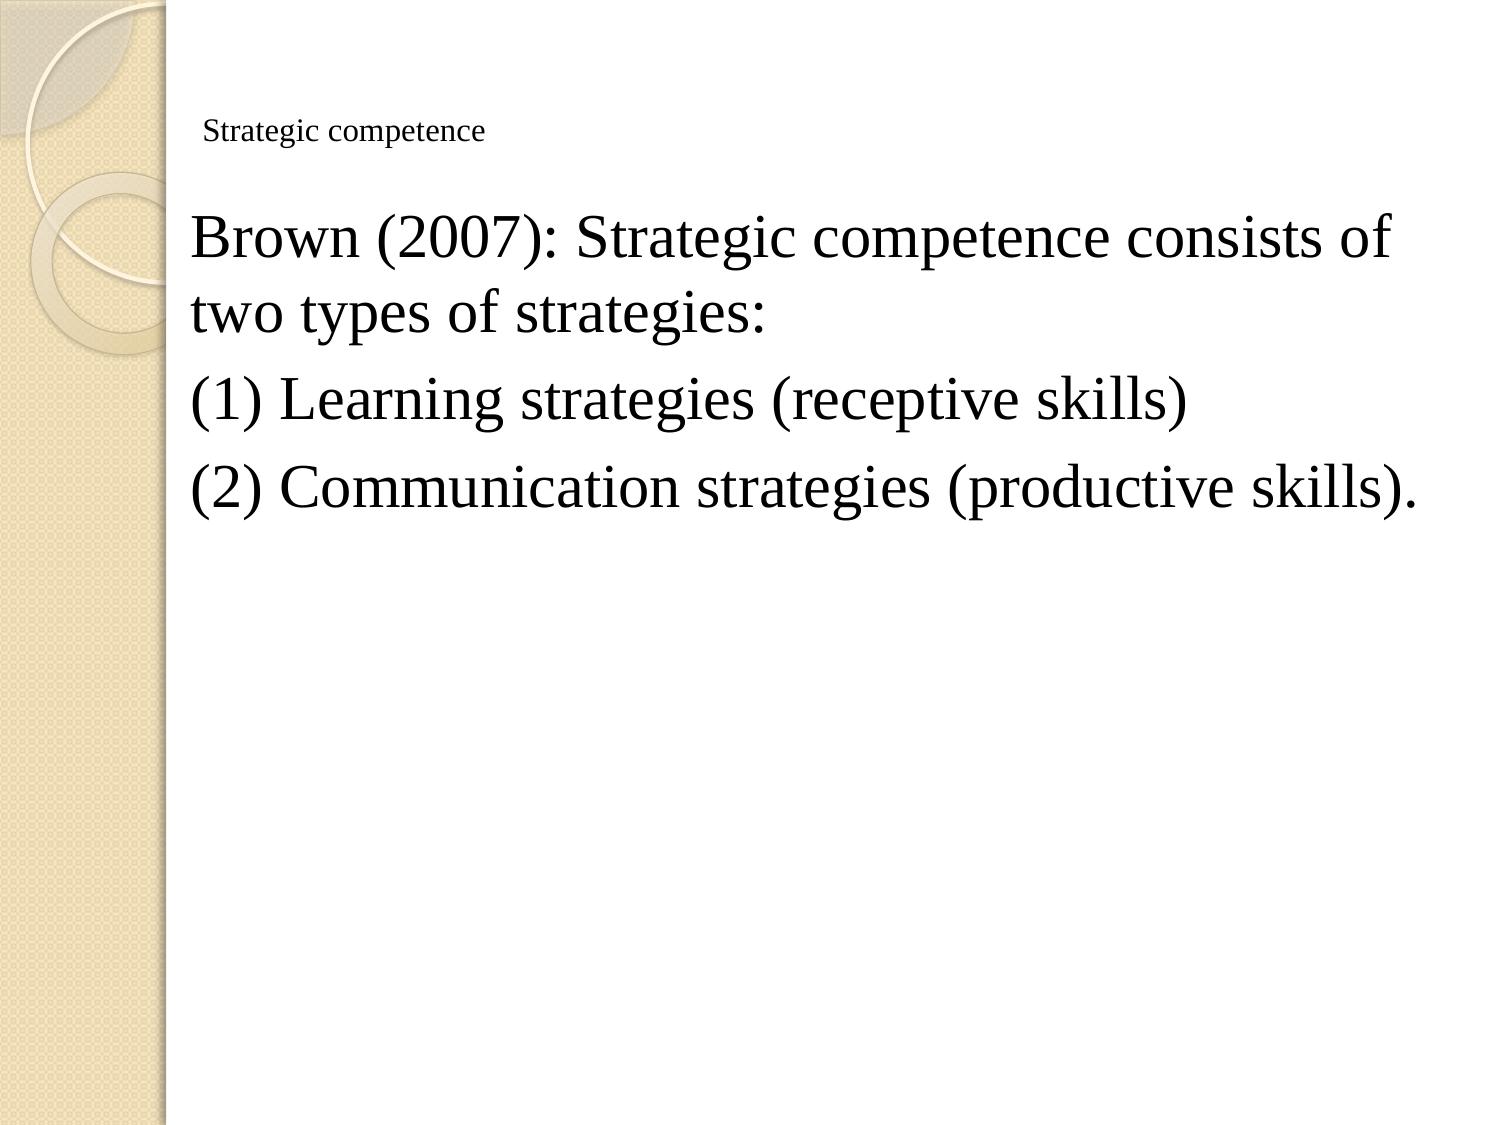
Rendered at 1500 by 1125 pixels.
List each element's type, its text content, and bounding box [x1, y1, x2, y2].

list Brown (2007): Strategic competence consists of two types of strategies: (1) Learning strategies (receptive skills) (2) Communication strategies (productive skills). [162, 187, 1466, 1075]
title Strategic competence [187, 99, 1418, 187]
